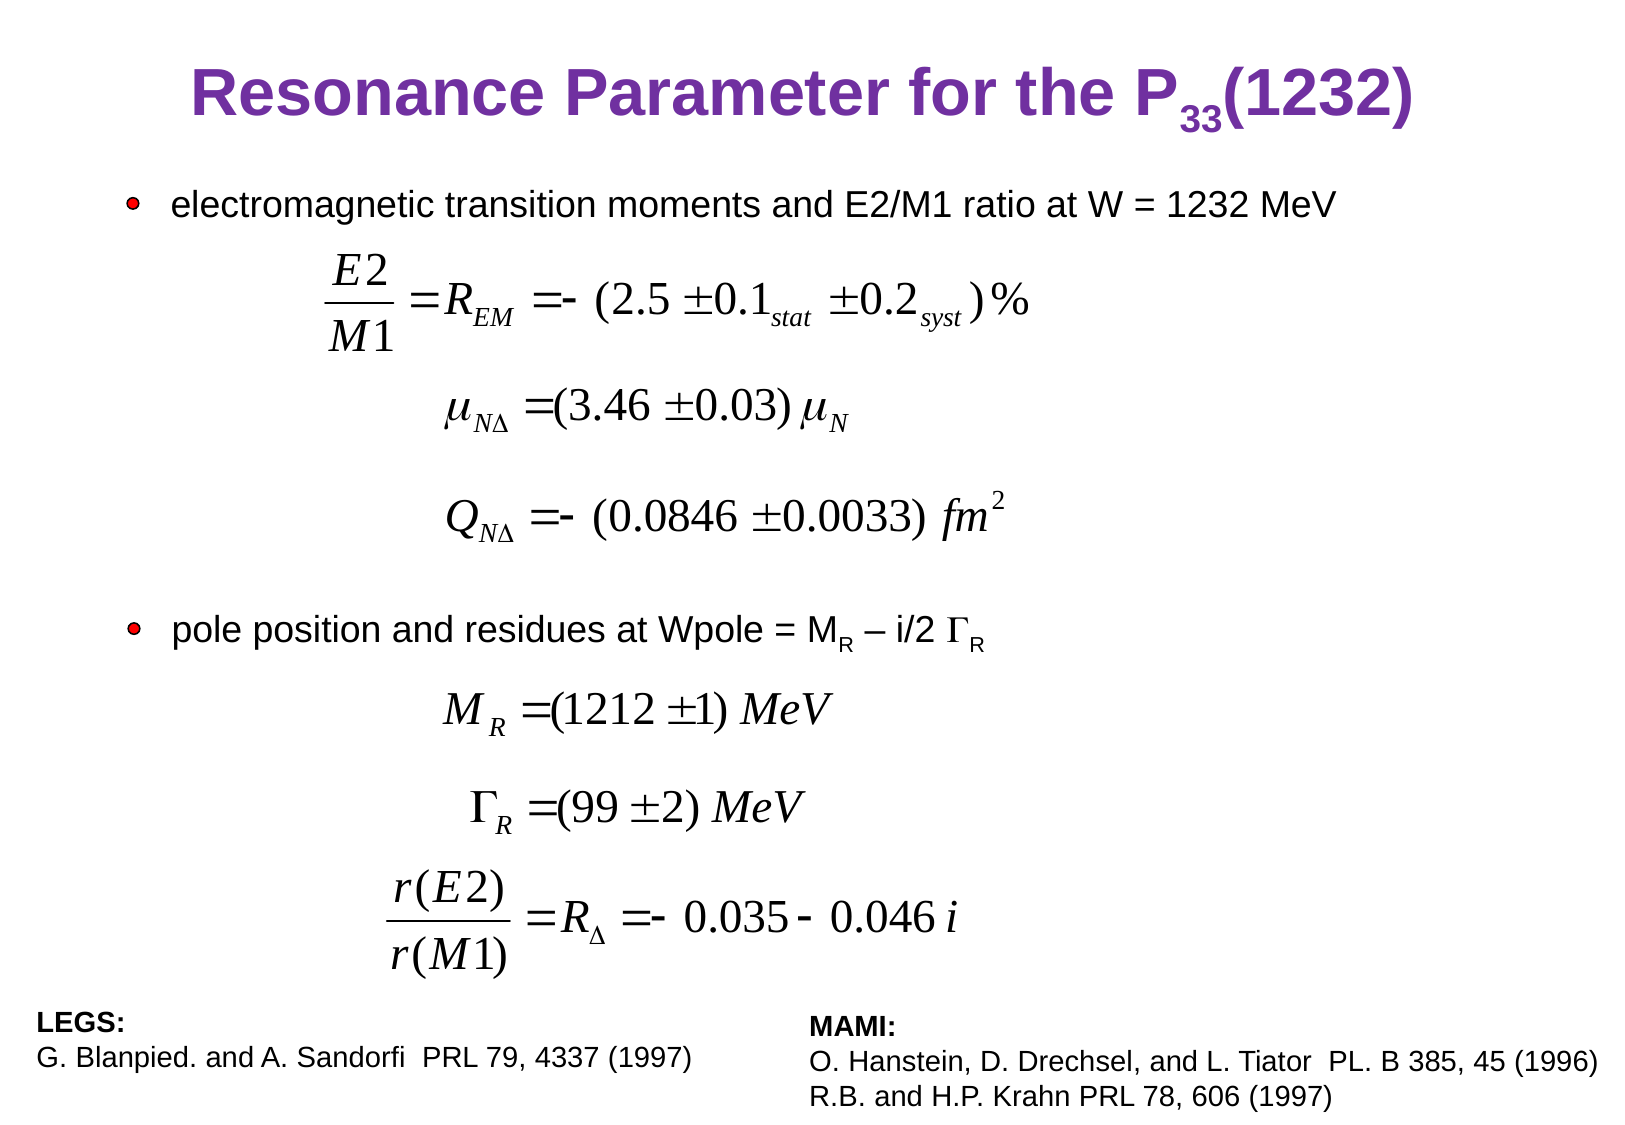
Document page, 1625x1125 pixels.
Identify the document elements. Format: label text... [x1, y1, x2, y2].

text_box MAMI: O. Hanstein, D. Drechsel, and L. Tiator PL. B 385, 45 (1996) R.B. and H.P. Krahn PRL 78, 606 (1997) [794, 999, 1615, 1120]
text_box [127, 197, 139, 210]
text_box pole position and residues at Wpole = MR – i/2 GR [146, 597, 1001, 664]
text_box electromagnetic transition moments and E2/M1 ratio at W = 1232 MeV [145, 172, 1353, 233]
text_box LEGS: G. Blanpied. and A. Sandorfi PRL 79, 4337 (1997) [21, 996, 709, 1082]
text_box Resonance Parameter for the P33(1232) [0, 41, 1625, 148]
text_box [128, 622, 140, 635]
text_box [316, 239, 1038, 363]
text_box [434, 676, 846, 745]
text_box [378, 857, 966, 989]
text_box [434, 373, 861, 445]
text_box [438, 479, 1015, 555]
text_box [462, 774, 818, 843]
